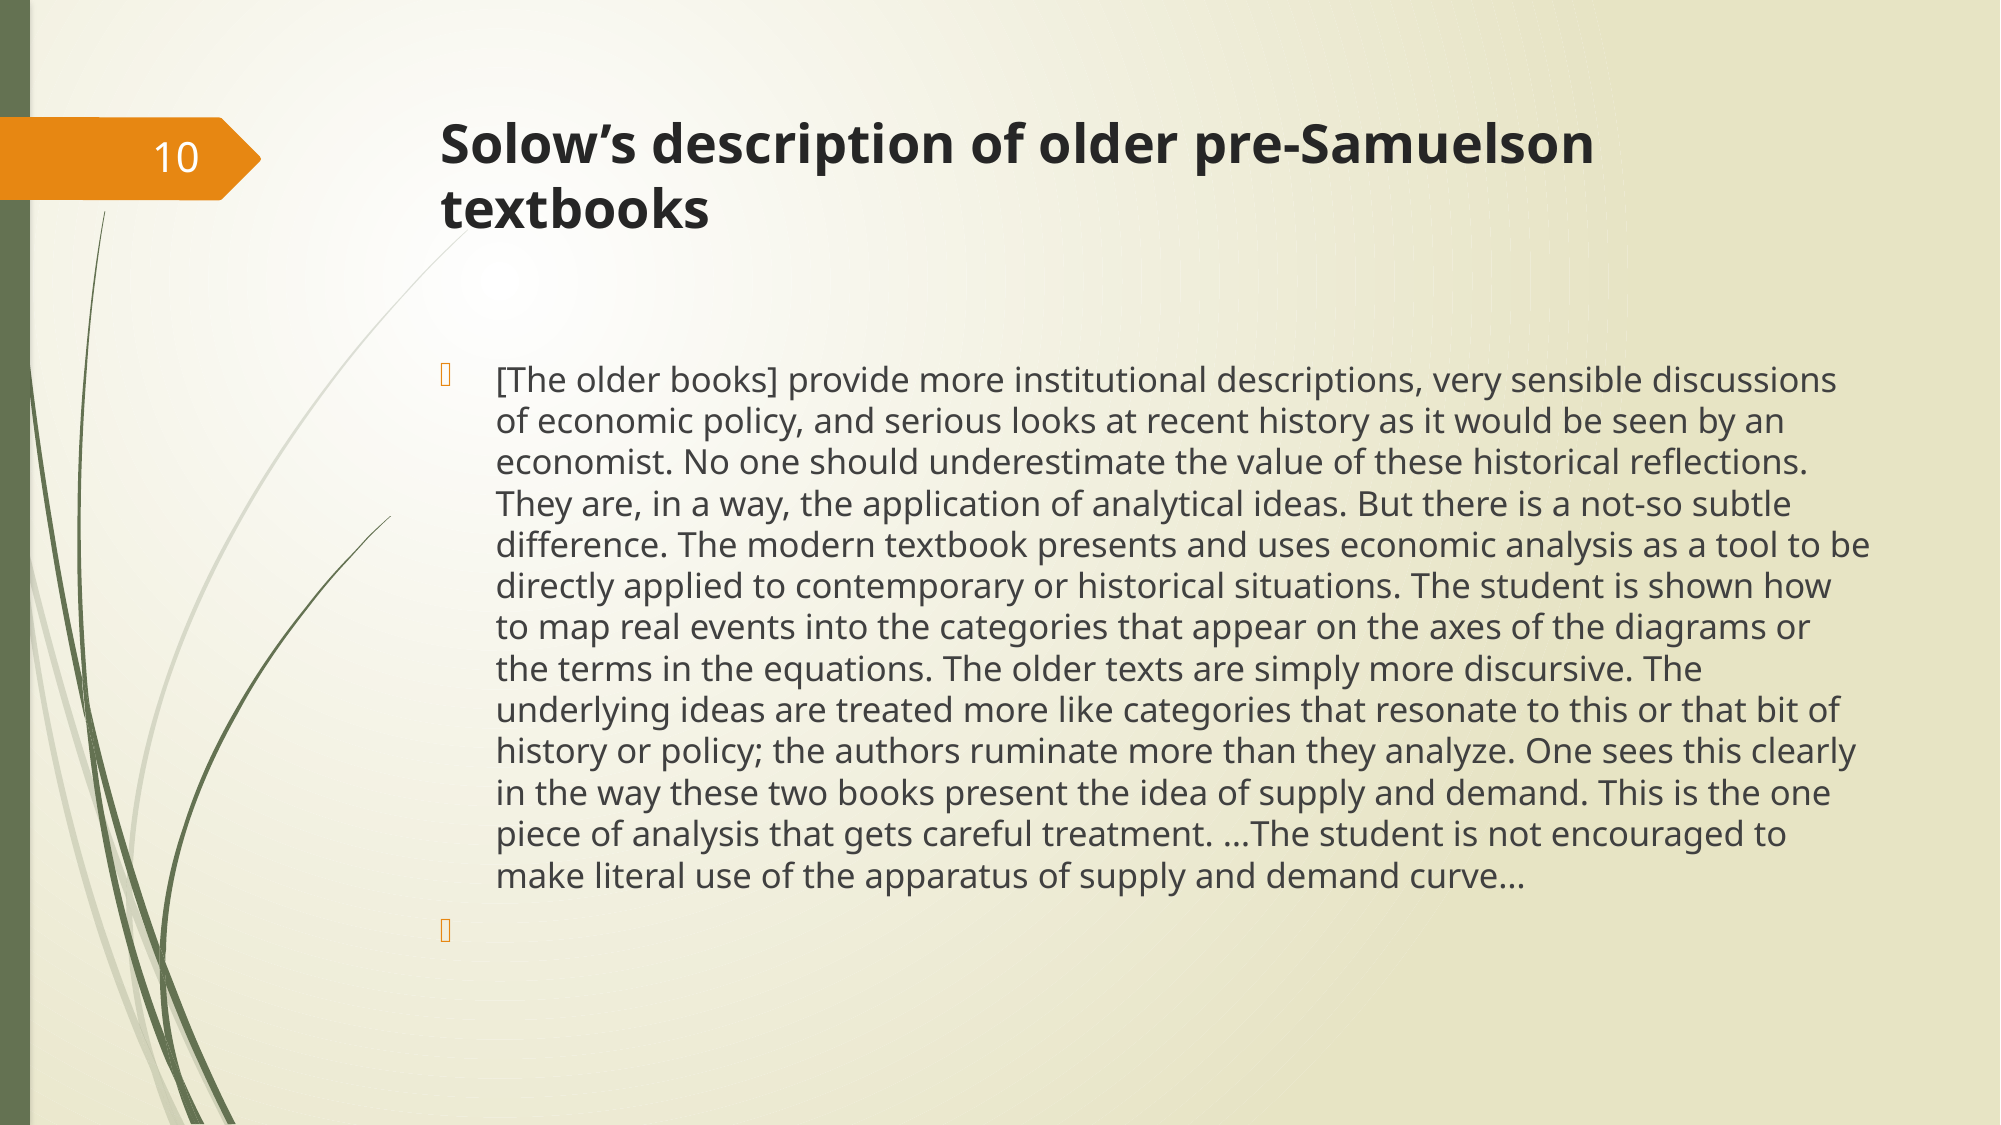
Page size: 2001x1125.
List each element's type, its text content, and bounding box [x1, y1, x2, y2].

list [The older books] provide more institutional descriptions, very sensible discussions of economic policy, and serious looks at recent history as it would be seen by an economist. No one should underestimate the value of these historical reflections. They are, in a way, the application of analytical ideas. But there is a not-so subtle difference. The modern textbook presents and uses economic analysis as a tool to be directly applied to contemporary or historical situations. The student is shown how to map real events into the categories that appear on the axes of the diagrams or the terms in the equations. The older texts are simply more discursive. The underlying ideas are treated more like categories that resonate to this or that bit of history or policy; the authors ruminate more than they analyze. One sees this clearly in the way these two books present the idea of supply and demand. This is the one piece of analysis that gets careful treatment. …The student is not encouraged to make literal use of the apparatus of supply and demand curve… [424, 350, 1888, 970]
slide_number 10 [87, 129, 216, 190]
title Solow’s description of older pre-Samuelson textbooks [425, 102, 1888, 313]
